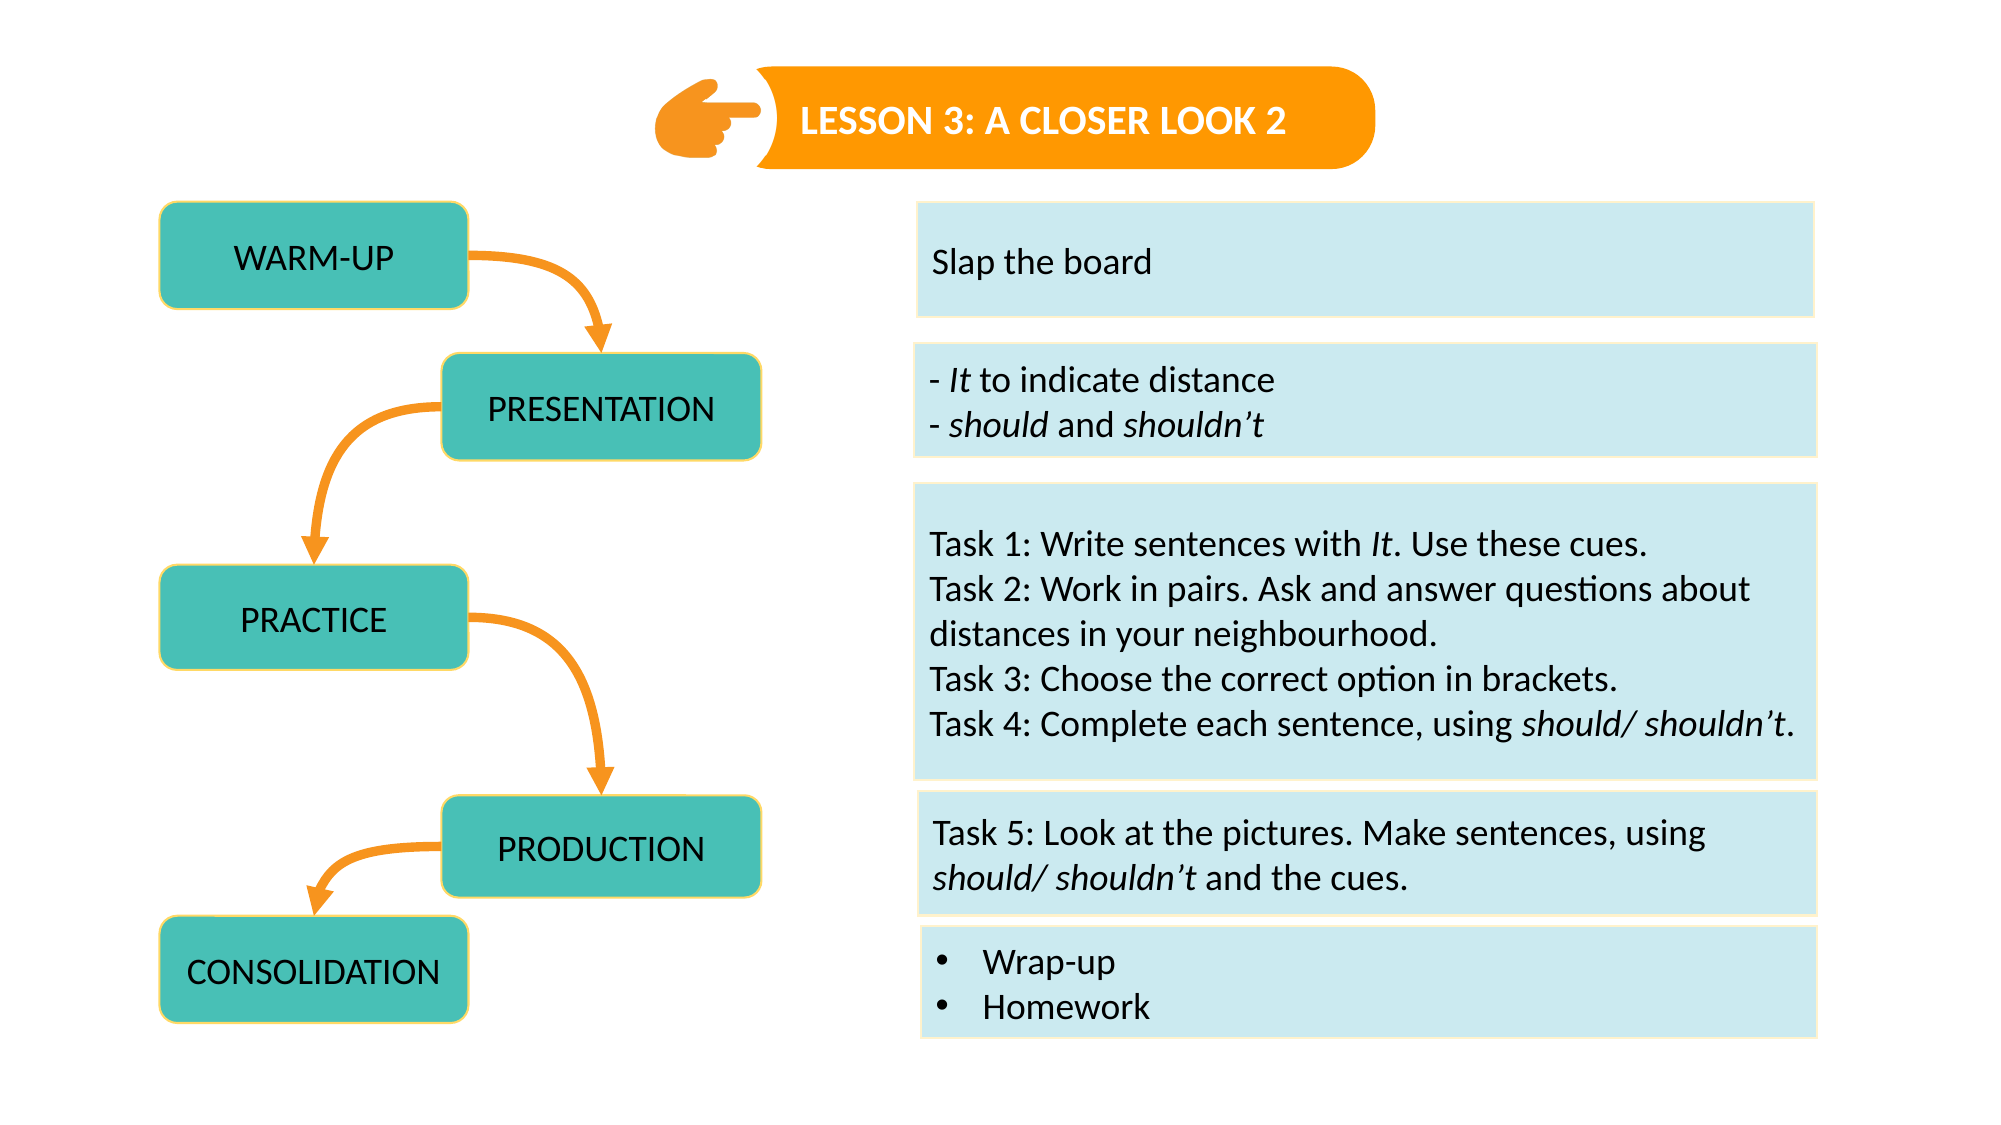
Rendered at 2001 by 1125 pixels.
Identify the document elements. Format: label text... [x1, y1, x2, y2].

text_box [791, 150, 1368, 170]
text_box Task 1: Write sentences with It. Use these cues. Task 2: Work in pairs. Ask and answer questions about distances in your neighbourhood. Task 3: Choose the correct option in brackets. Task 4: Complete each sentence, using should/ shouldn’t. [914, 483, 1818, 781]
text_box Slap the board [916, 202, 1815, 318]
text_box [468, 617, 602, 796]
text_box LESSON 3: A CLOSER LOOK 2 [791, 85, 1376, 150]
text_box PRESENTATION [441, 352, 762, 461]
text_box - It to indicate distance - should and shouldn’t [913, 342, 1818, 458]
text_box [749, 287, 1105, 427]
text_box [468, 255, 602, 354]
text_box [313, 846, 442, 916]
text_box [313, 406, 442, 565]
text_box PRODUCTION [441, 795, 762, 898]
text_box CONSOLIDATION [159, 915, 469, 1024]
text_box [791, 66, 1368, 85]
text_box PRACTICE [159, 564, 469, 670]
picture [627, 42, 787, 194]
text_box WARM-UP [159, 201, 469, 310]
text_box Wrap-up Homework [920, 925, 1818, 1038]
text_box Task 5: Look at the pictures. Make sentences, using should/ shouldn’t and the cues. [917, 790, 1818, 916]
